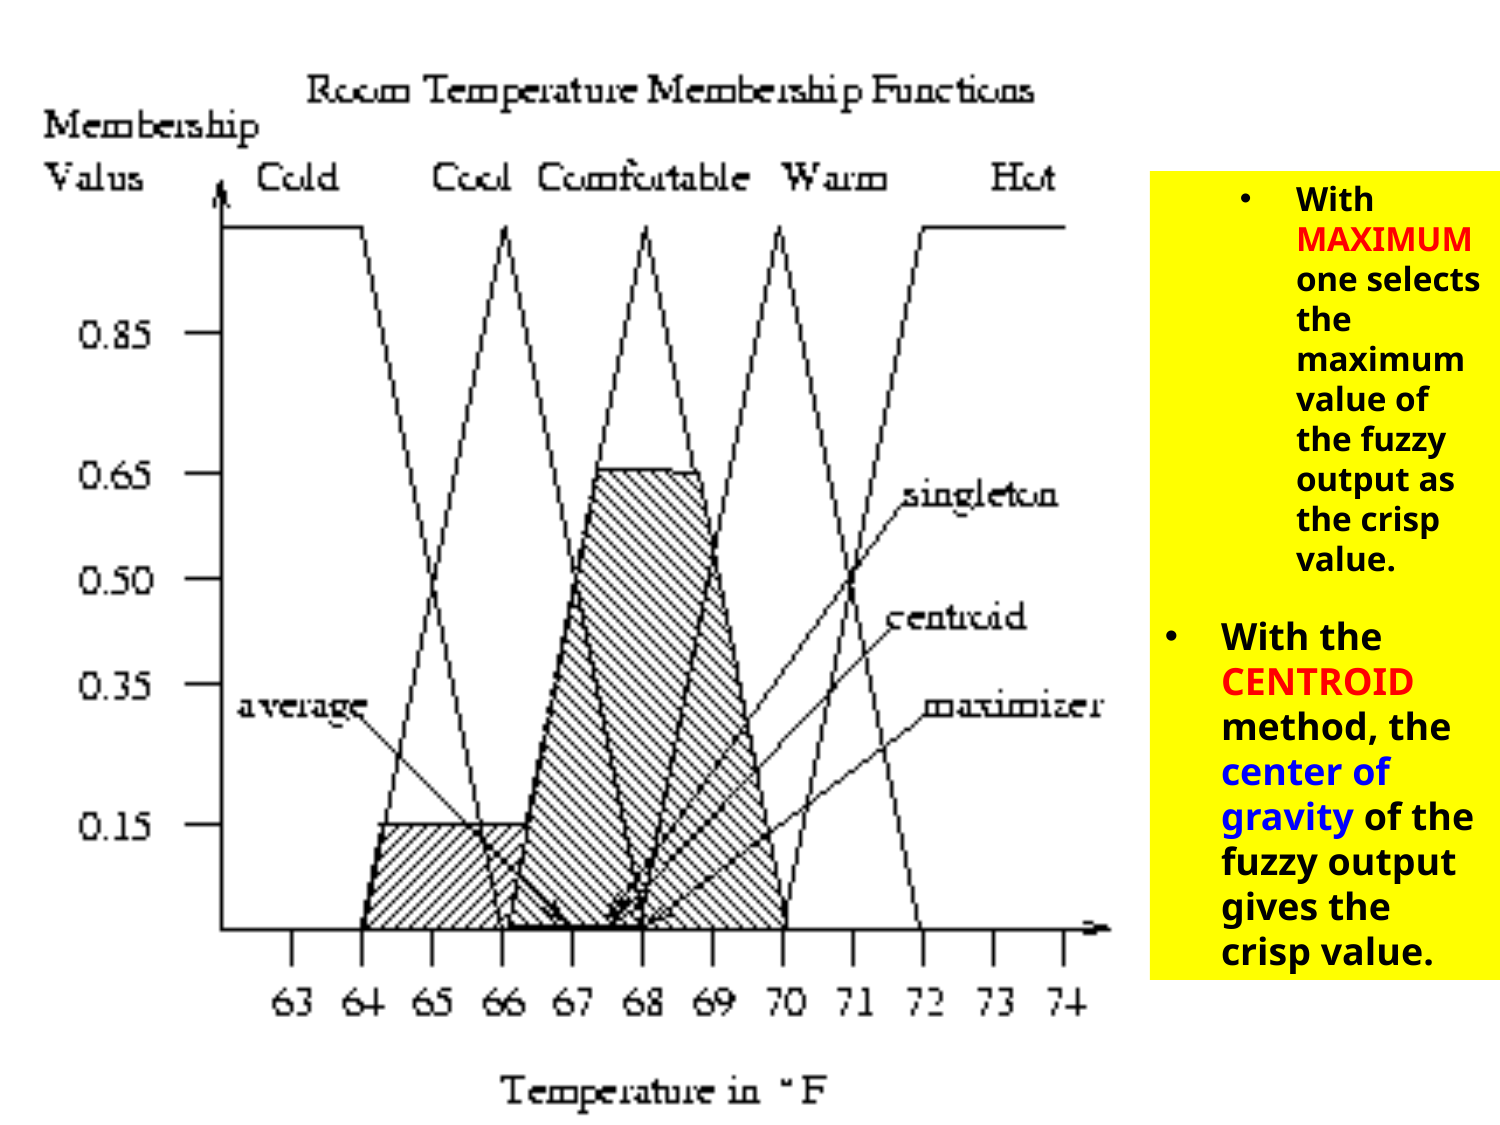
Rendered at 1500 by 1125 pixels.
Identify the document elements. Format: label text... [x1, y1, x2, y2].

text_box With MAXIMUM one selects the maximum value of the fuzzy output as the crisp value. With the CENTROID method, the center of gravity of the fuzzy output gives the crisp value. [1204, 171, 1500, 980]
picture [0, 0, 1201, 1125]
